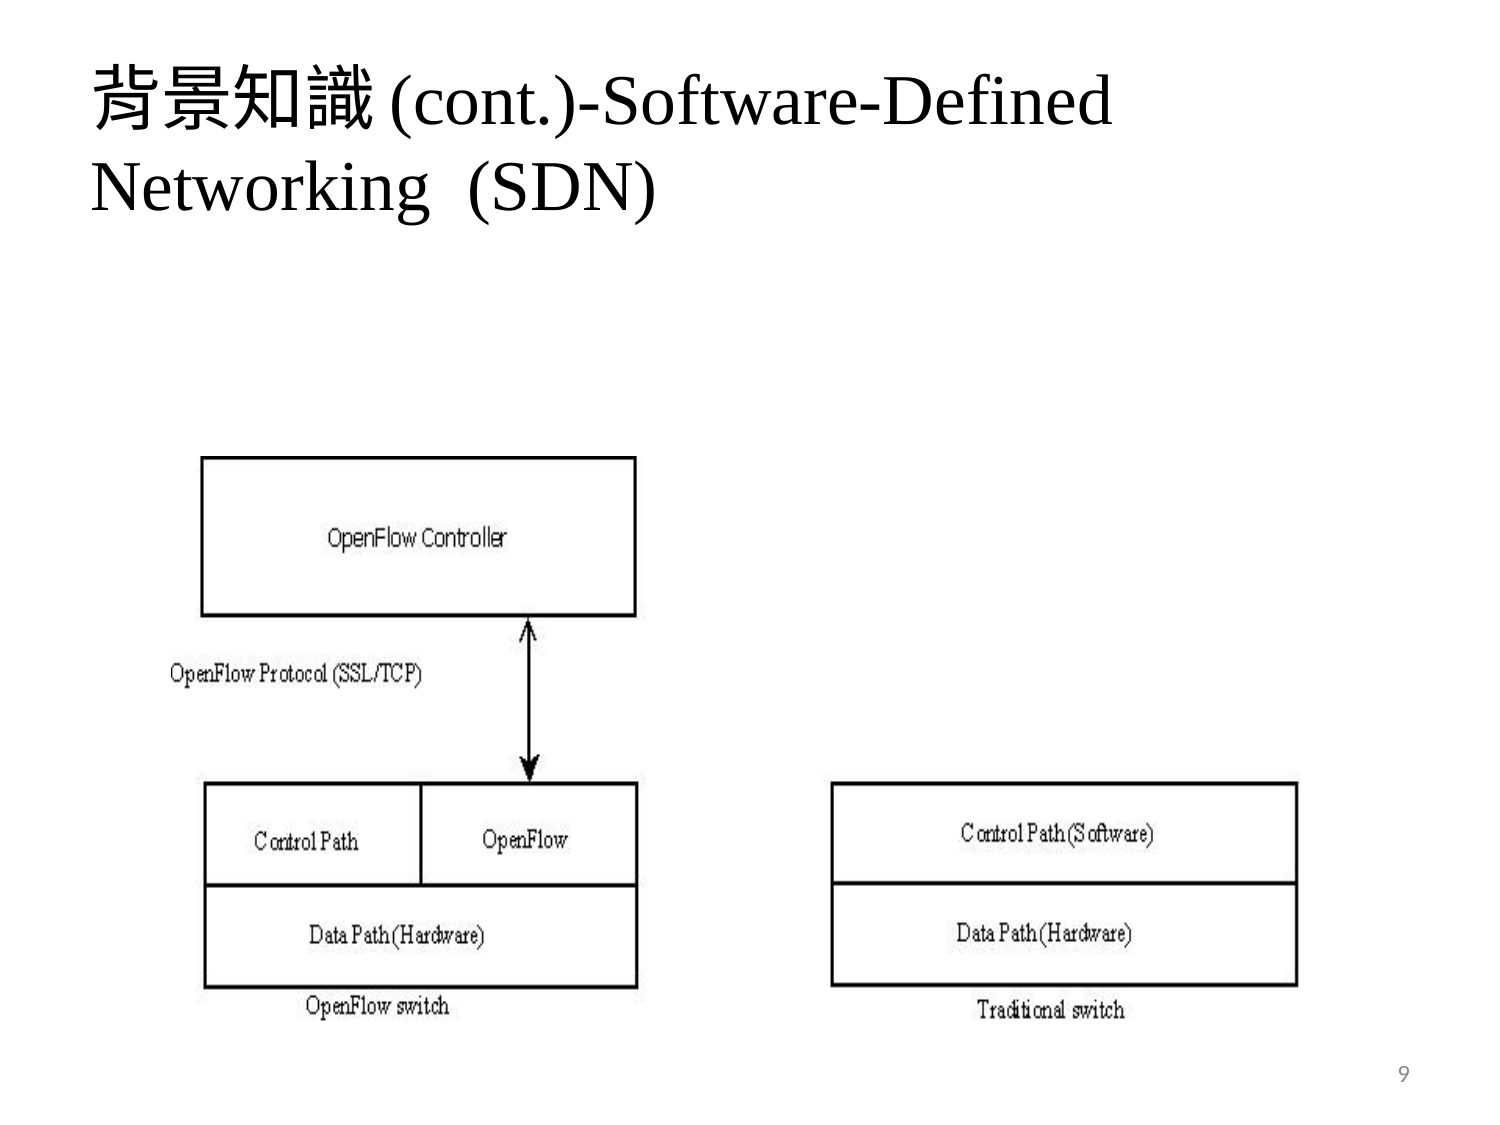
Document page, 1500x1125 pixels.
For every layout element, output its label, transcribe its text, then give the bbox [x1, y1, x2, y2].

title 背景知識(cont.)-Software-Defined Networking (SDN) [75, 45, 1425, 233]
slide_number 9 [1074, 1042, 1425, 1103]
picture [170, 455, 1300, 1025]
